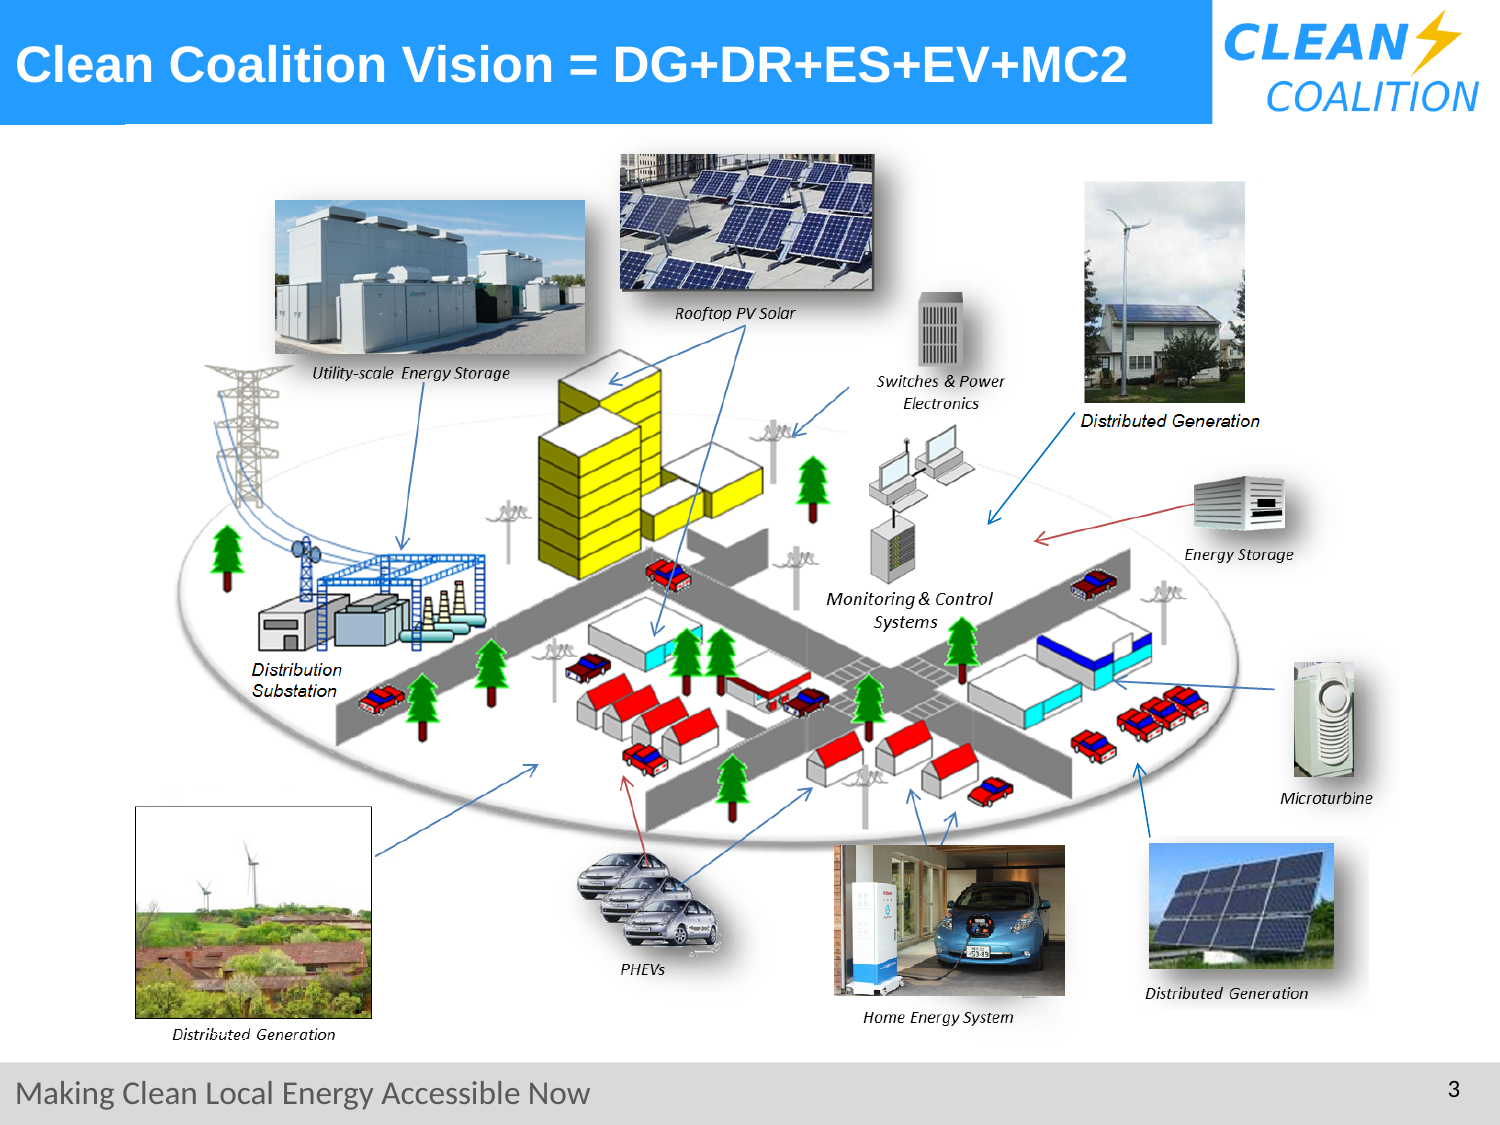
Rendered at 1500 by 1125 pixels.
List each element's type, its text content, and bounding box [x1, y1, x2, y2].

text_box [987, 412, 1076, 526]
picture [1216, 4, 1488, 125]
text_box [1137, 762, 1151, 838]
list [124, 124, 1401, 1061]
title Clean Coalition Vision = DG+DR+ES+EV+MC2 [0, 0, 1200, 125]
